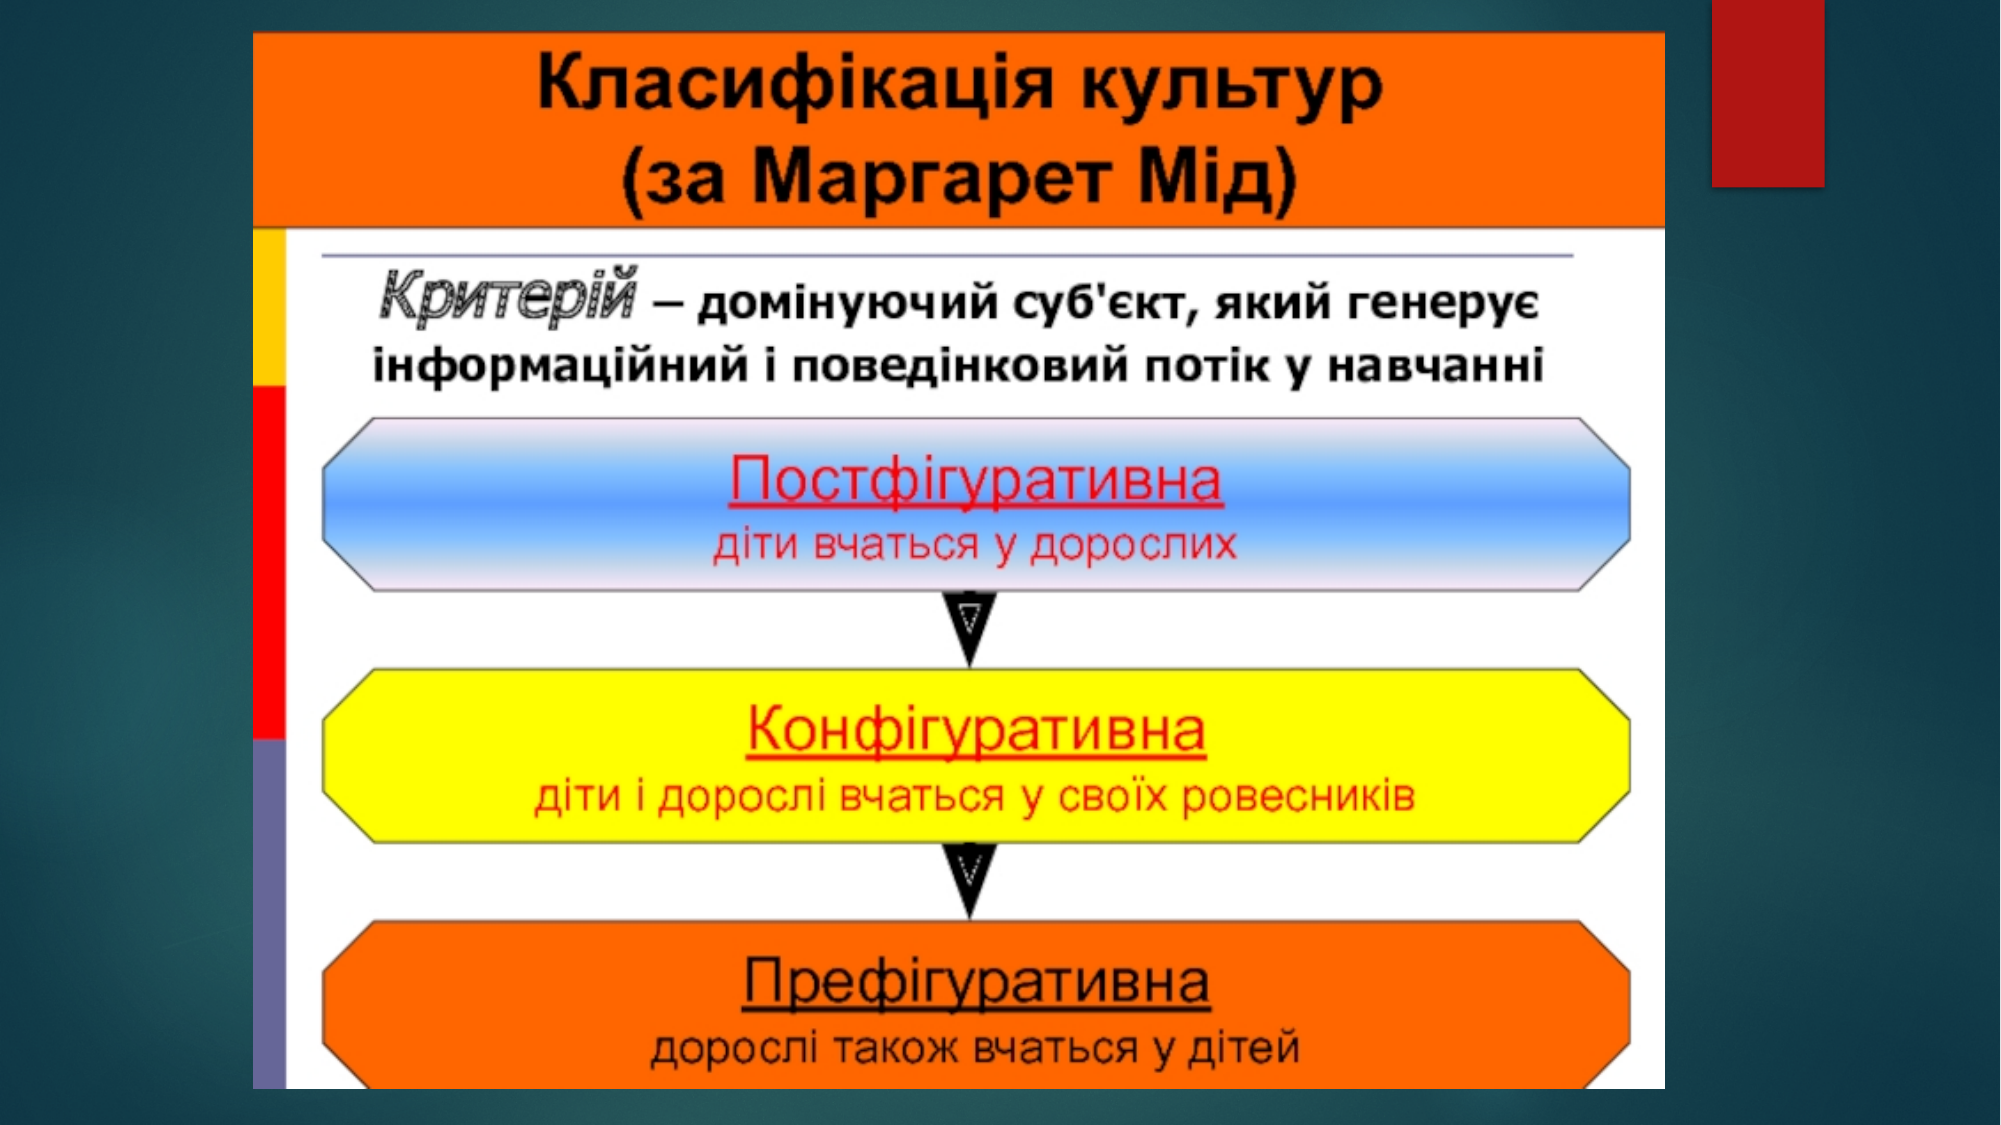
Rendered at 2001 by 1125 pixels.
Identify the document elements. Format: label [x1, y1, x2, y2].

picture [0, 0, 1665, 1125]
